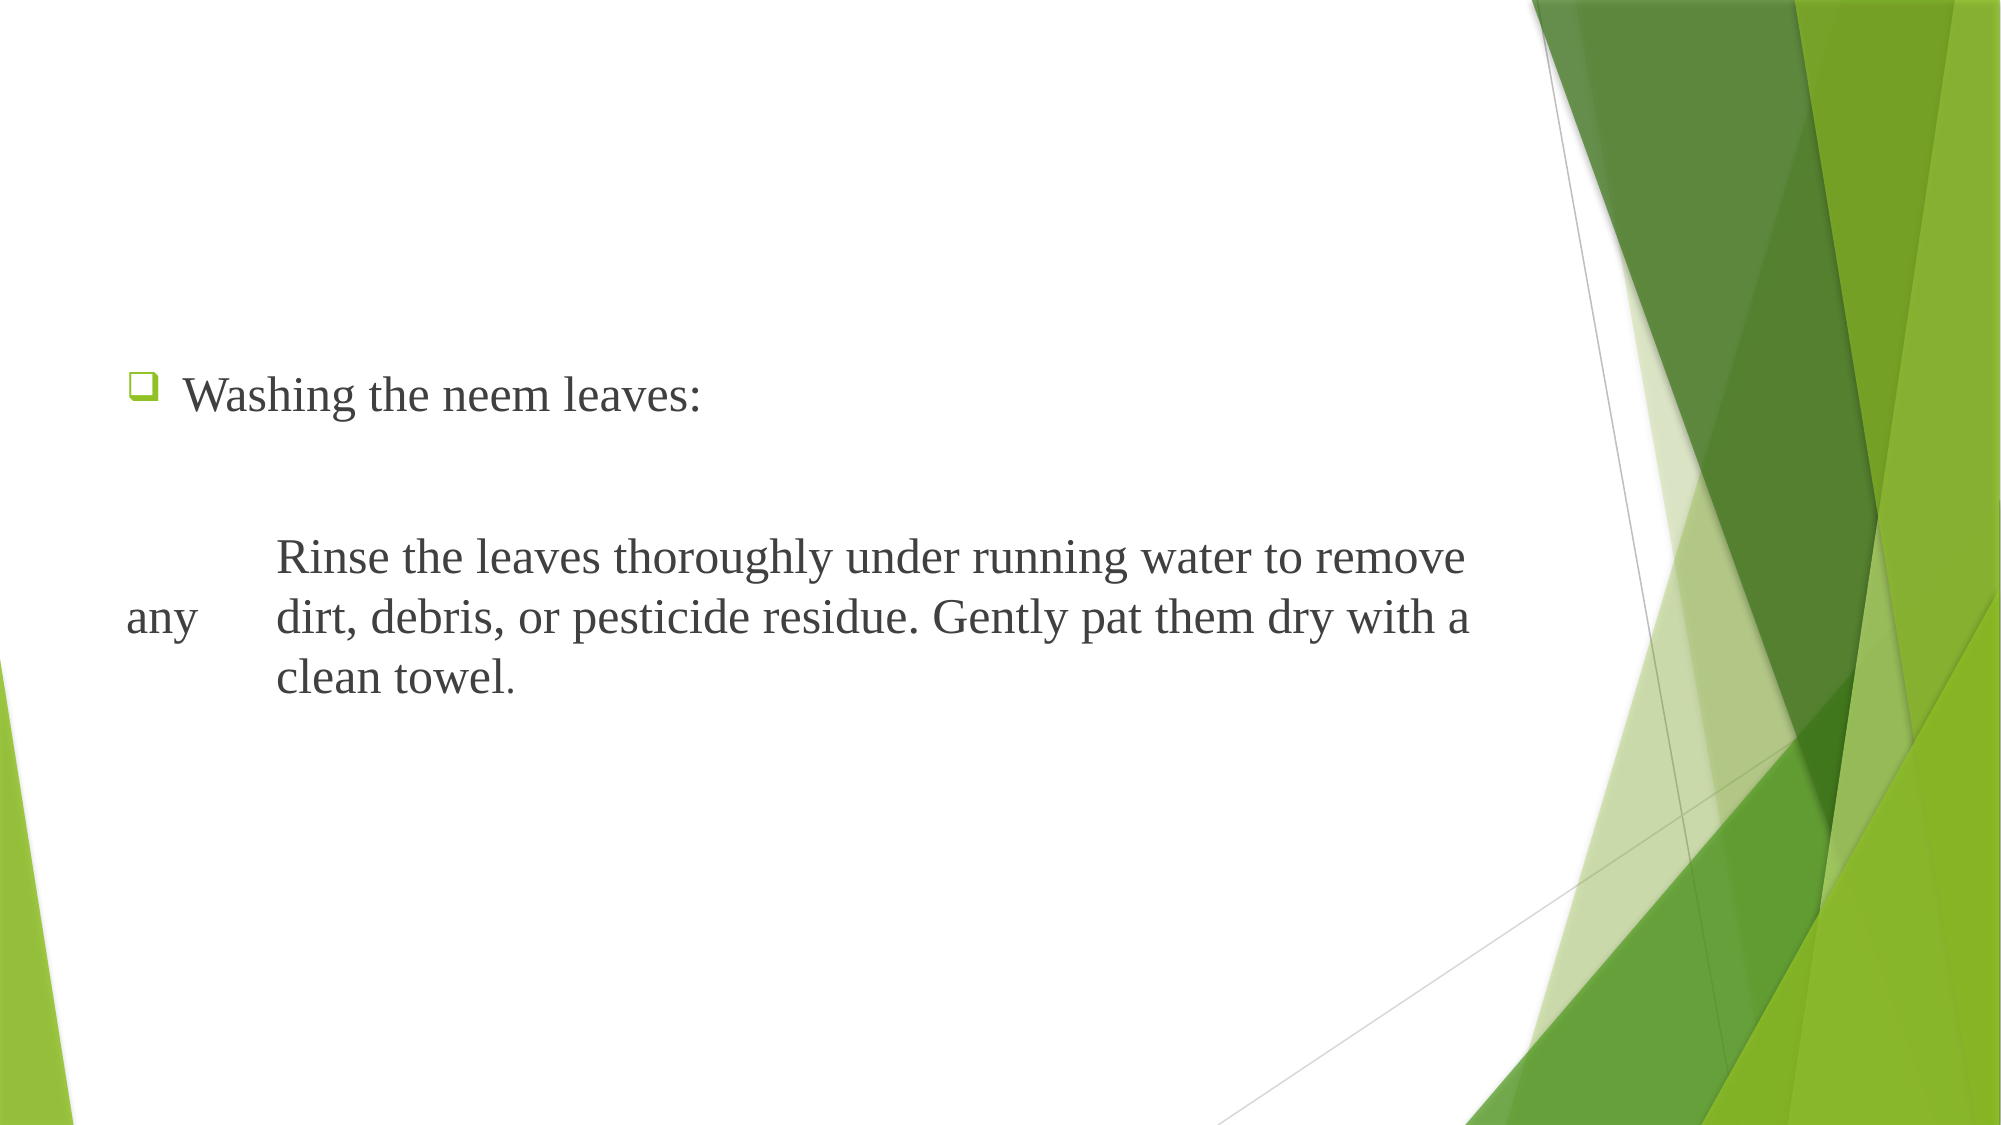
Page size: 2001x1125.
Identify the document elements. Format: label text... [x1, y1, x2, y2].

list Washing the neem leaves: Rinse the leaves thoroughly under running water to remove any dirt, debris, or pesticide residue. Gently pat them dry with a clean towel. [111, 354, 1522, 992]
